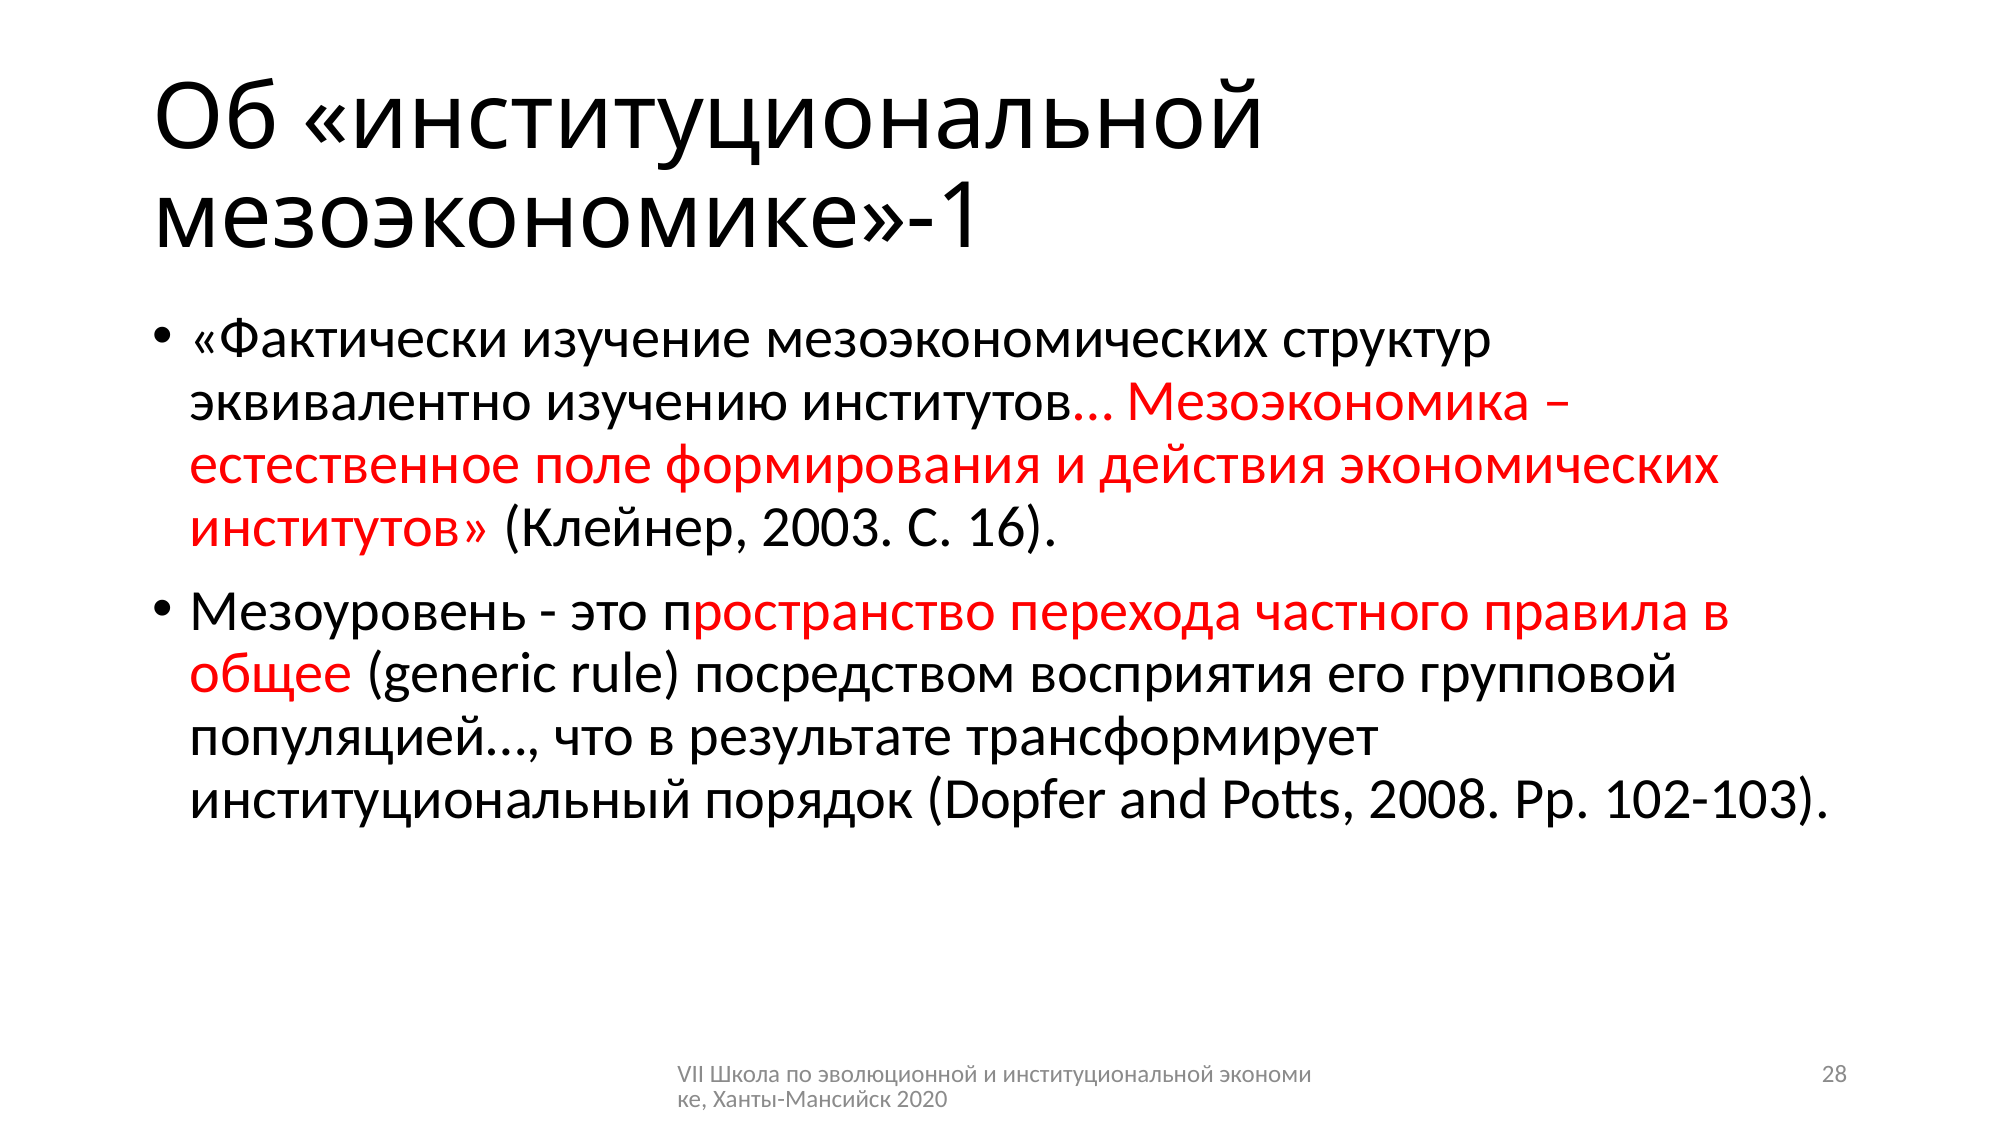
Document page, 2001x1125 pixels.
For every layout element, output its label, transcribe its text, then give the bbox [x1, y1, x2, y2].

slide_number 28 [1412, 1042, 1863, 1103]
footer VII Школа по эволюционной и институциональной экономике, Ханты-Мансийск 2020 [662, 1042, 1338, 1103]
title Об «институциональной мезоэкономике»-1 [137, 59, 1911, 278]
list «Фактически изучение мезоэкономических структур эквивалентно изучению институтов… Мезоэкономика – естественное поле формирования и действия экономических институтов» (Клейнер, 2003. С. 16). Мезоуровень - это пространство перехода частного правила в общее (generic rule) посредством восприятия его групповой популяцией…, что в результате трансформирует институциональный порядок (Dopfer and Potts, 2008. Pp. 102-103). [137, 299, 1863, 1014]
